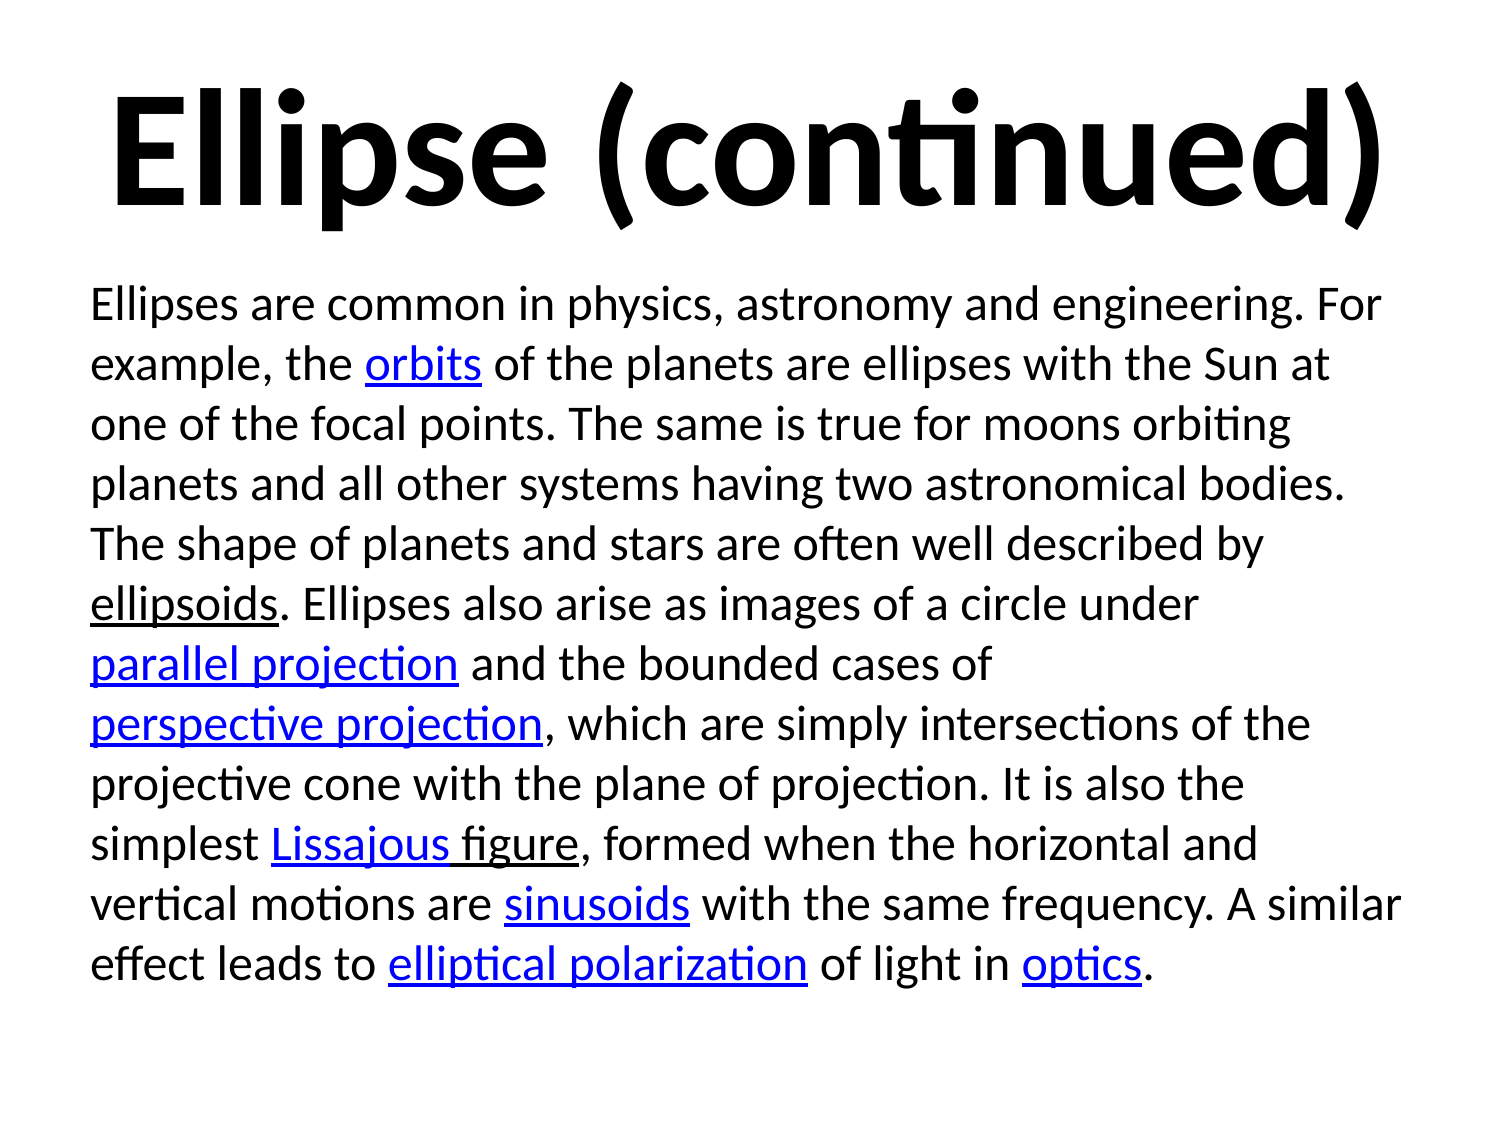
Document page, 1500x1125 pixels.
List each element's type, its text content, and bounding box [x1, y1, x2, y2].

title Ellipse (continued) [75, 45, 1425, 233]
list Ellipses are common in physics, astronomy and engineering. For example, the orbits of the planets are ellipses with the Sun at one of the focal points. The same is true for moons orbiting planets and all other systems having two astronomical bodies. The shape of planets and stars are often well described by ellipsoids. Ellipses also arise as images of a circle under parallel projection and the bounded cases of perspective projection, which are simply intersections of the projective cone with the plane of projection. It is also the simplest Lissajous figure, formed when the horizontal and vertical motions are sinusoids with the same frequency. A similar effect leads to elliptical polarization of light in optics. [75, 262, 1425, 1005]
